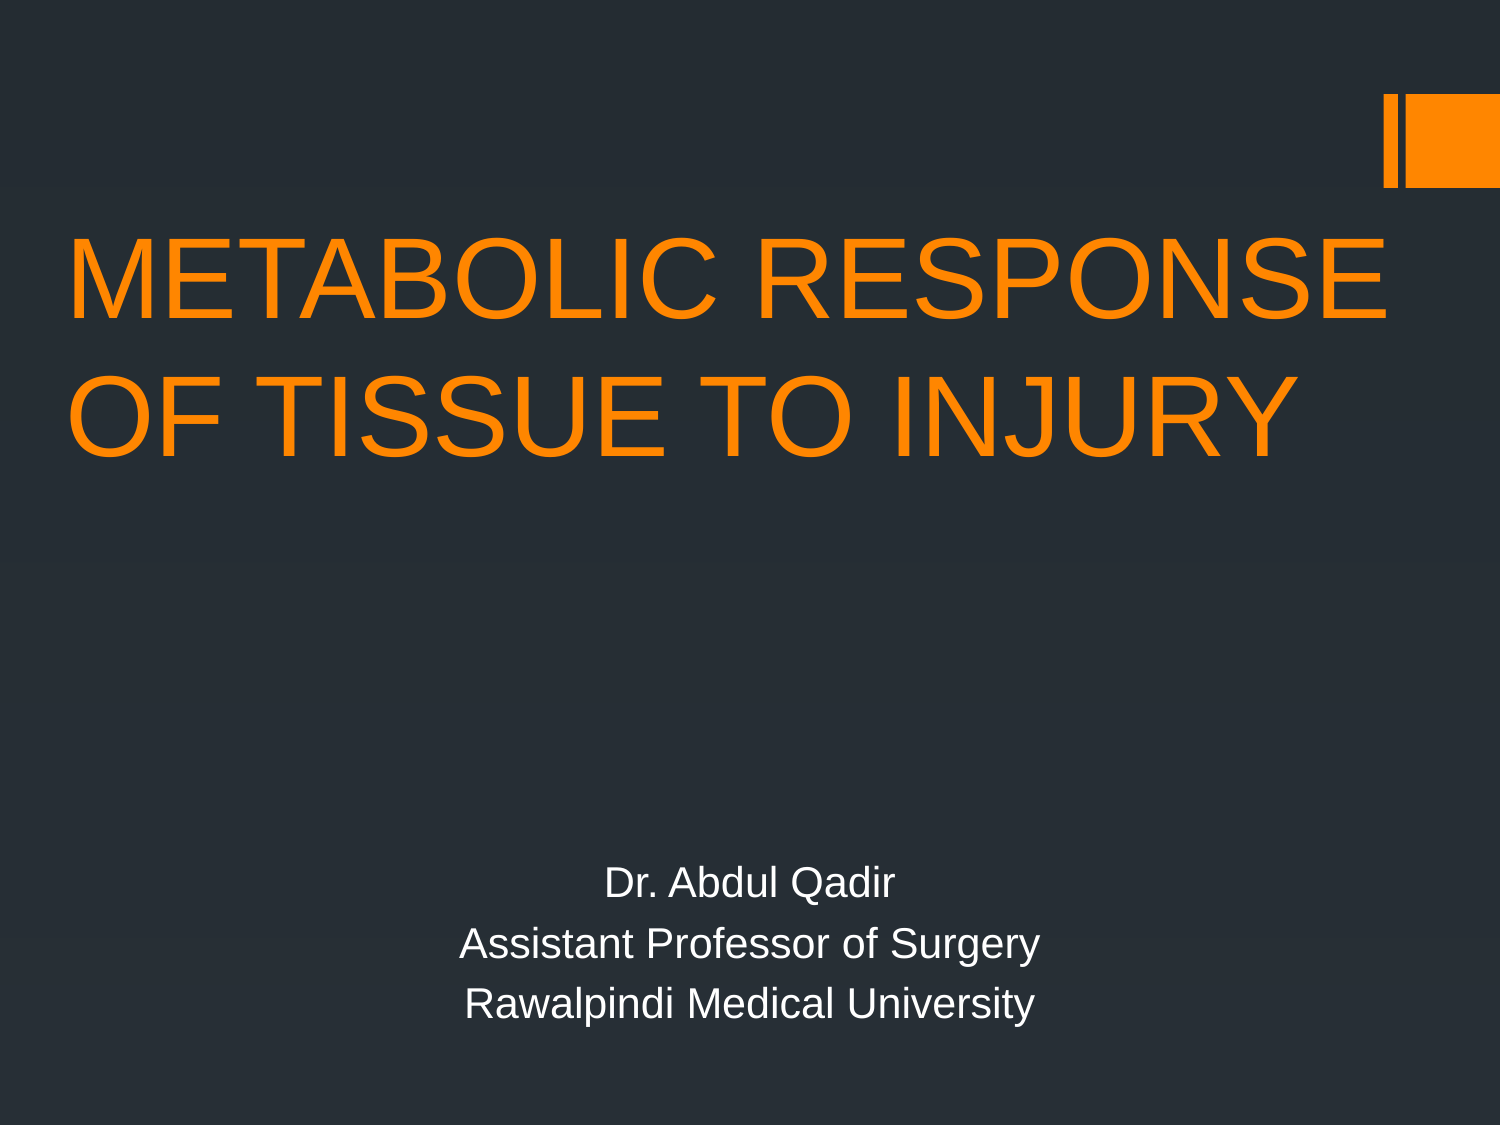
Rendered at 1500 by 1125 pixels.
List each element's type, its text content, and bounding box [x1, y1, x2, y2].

subtitle Dr. Abdul Qadir Assistant Professor of Surgery Rawalpindi Medical University [150, 847, 1350, 1036]
title METABOLIC RESPONSE OF TISSUE TO INJURY [50, 87, 1500, 488]
